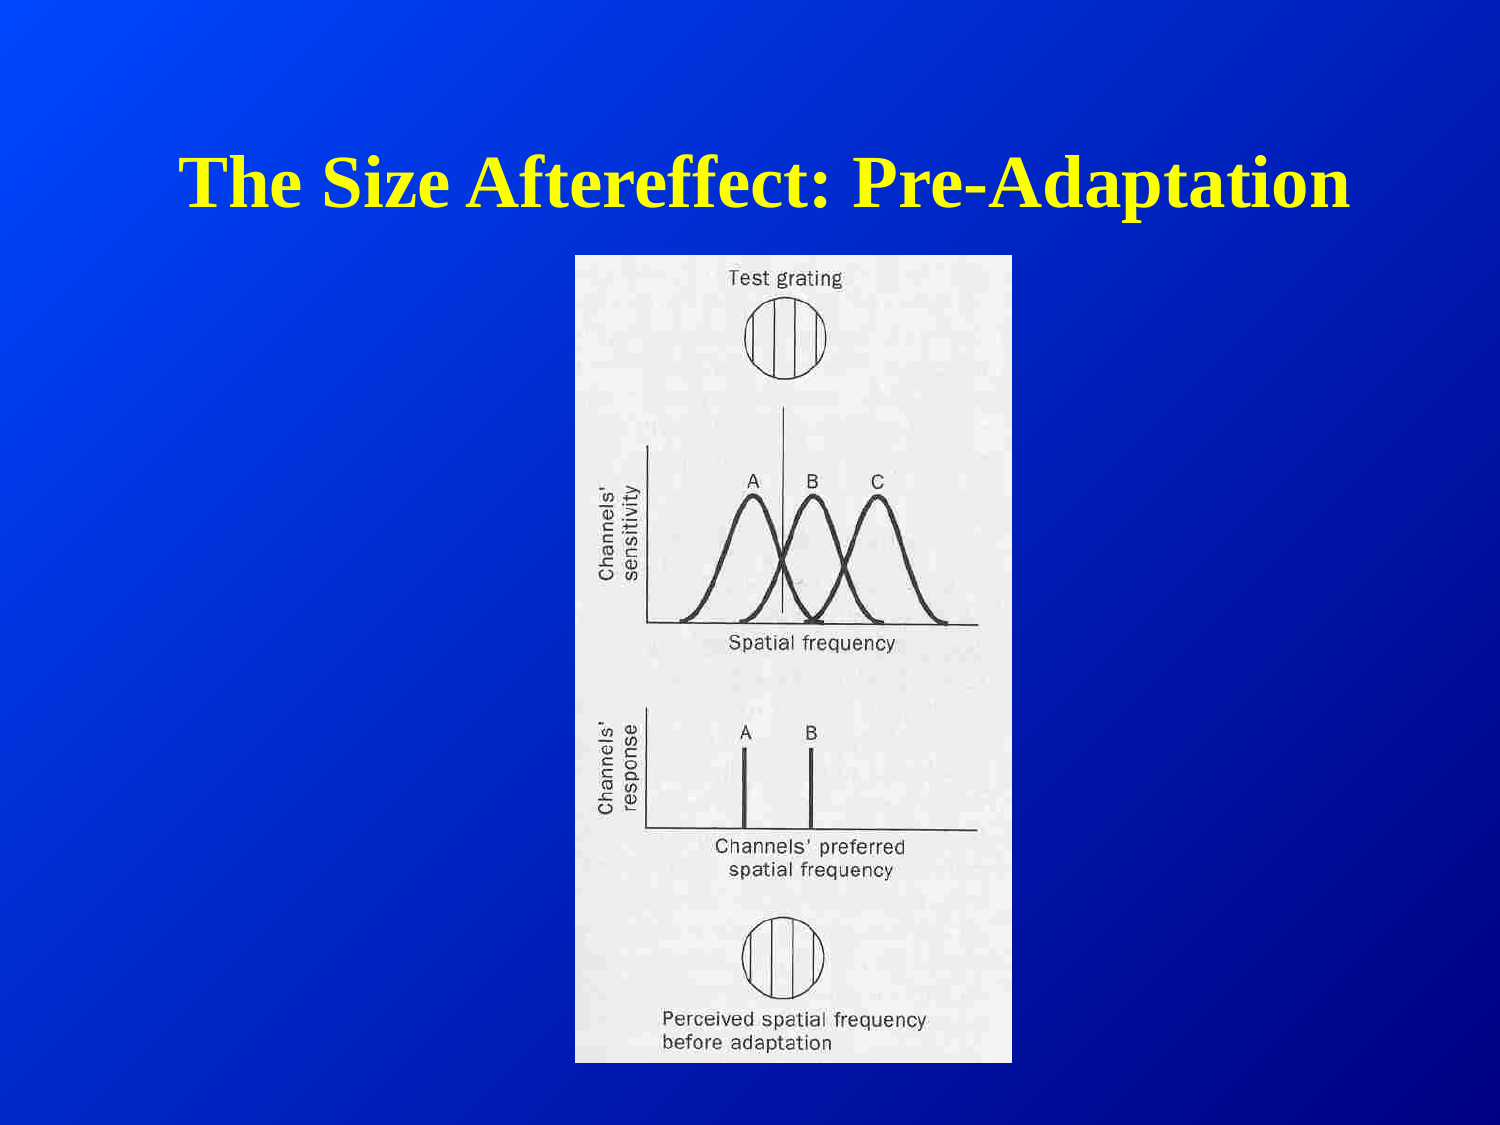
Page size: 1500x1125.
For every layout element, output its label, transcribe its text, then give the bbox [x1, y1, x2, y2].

text_box The Size Aftereffect: Pre-Adaptation [163, 124, 1367, 230]
picture [575, 255, 1013, 1063]
